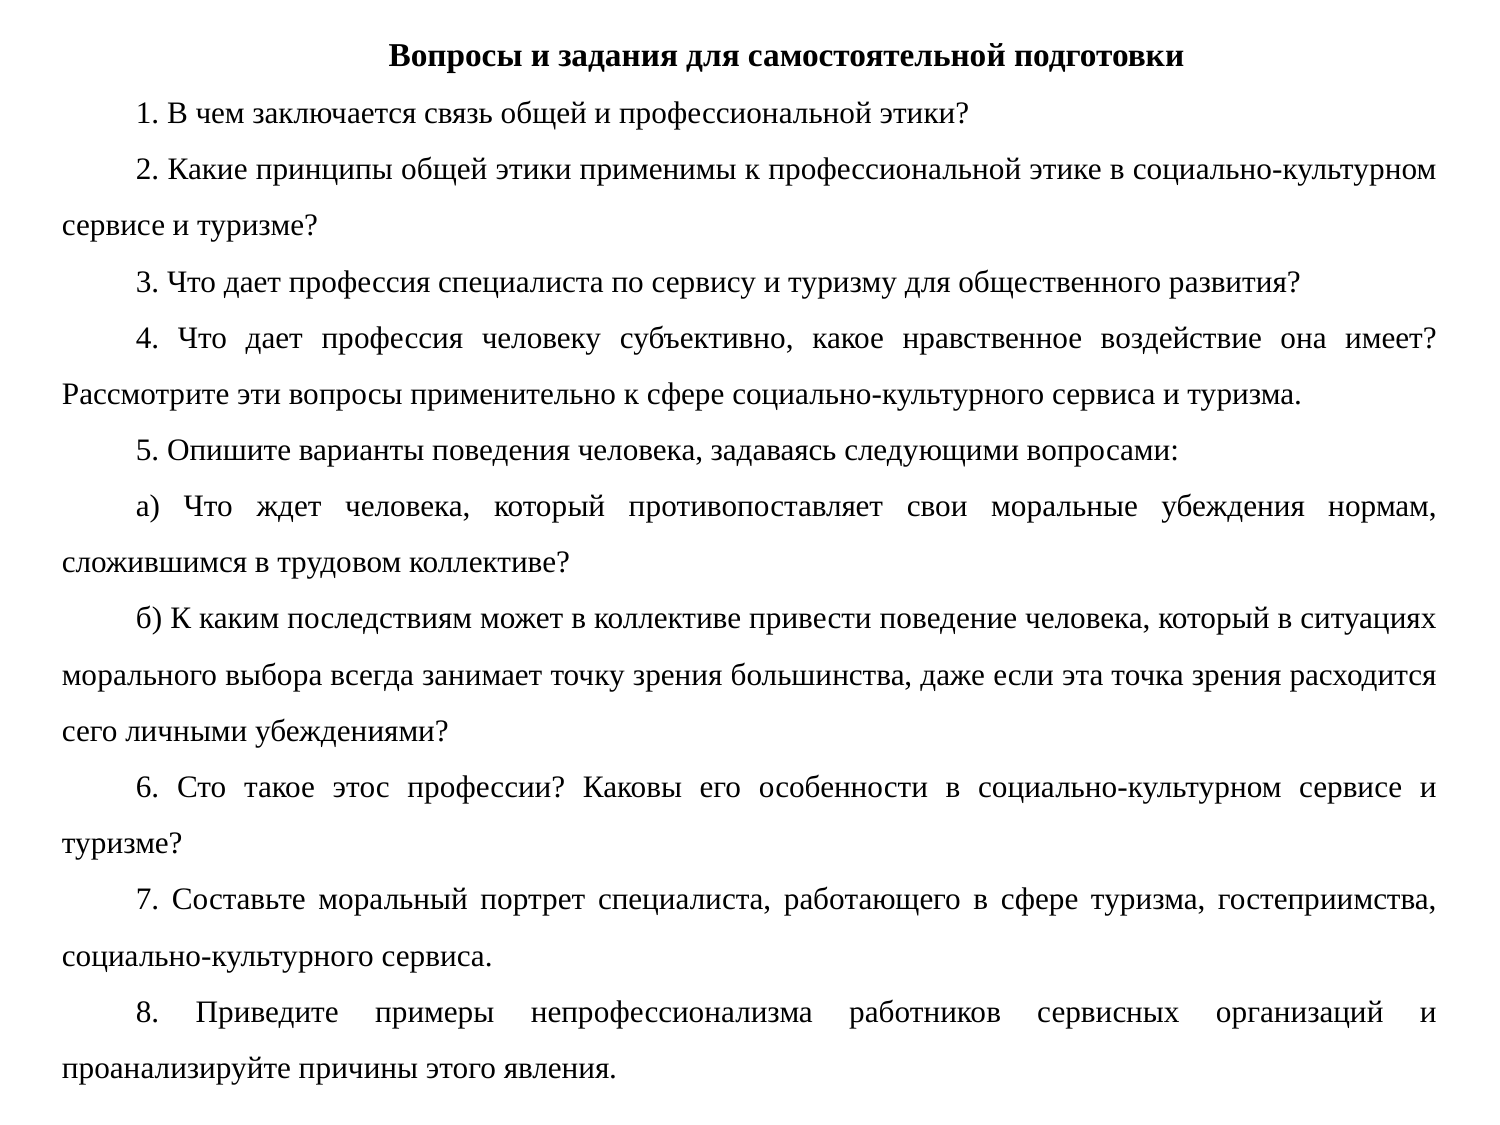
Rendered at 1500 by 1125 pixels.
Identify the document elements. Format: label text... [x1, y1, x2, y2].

text_box Вопросы и задания для самостоятельной подготовки 1. В чем заключается связь общей и профессиональной этики? 2. Какие принципы общей этики применимы к профессиональной этике в социально-культурном сервисе и туризме? 3. Что дает профессия специалиста по сервису и туризму для общественного развития? 4. Что дает профессия человеку субъективно, какое нравственное воздействие она имеет? Рассмотрите эти вопросы применительно к сфере социально-культурного сервиса и туризма. 5. Опишите варианты поведения человека, задаваясь следующими вопросами: а) Что ждет человека, который противопоставляет свои моральные убеждения нормам, сложившимся в трудовом коллективе? б) К каким последствиям может в коллективе привести поведение человека, который в ситуациях морального выбора всегда занимает точку зрения большинства, даже если эта точка зрения расходится сего личными убеждениями? 6. Сто такое этос профессии? Каковы его особенности в социально-культурном сервисе и туризме? 7. Составьте моральный портрет специалиста, работающего в сфере туризма, гостеприимства, социально-культурного сервиса. 8. Приведите примеры непрофессионализма работников сервисных организаций и проанализируйте причины этого явления. [46, 6, 1454, 1092]
